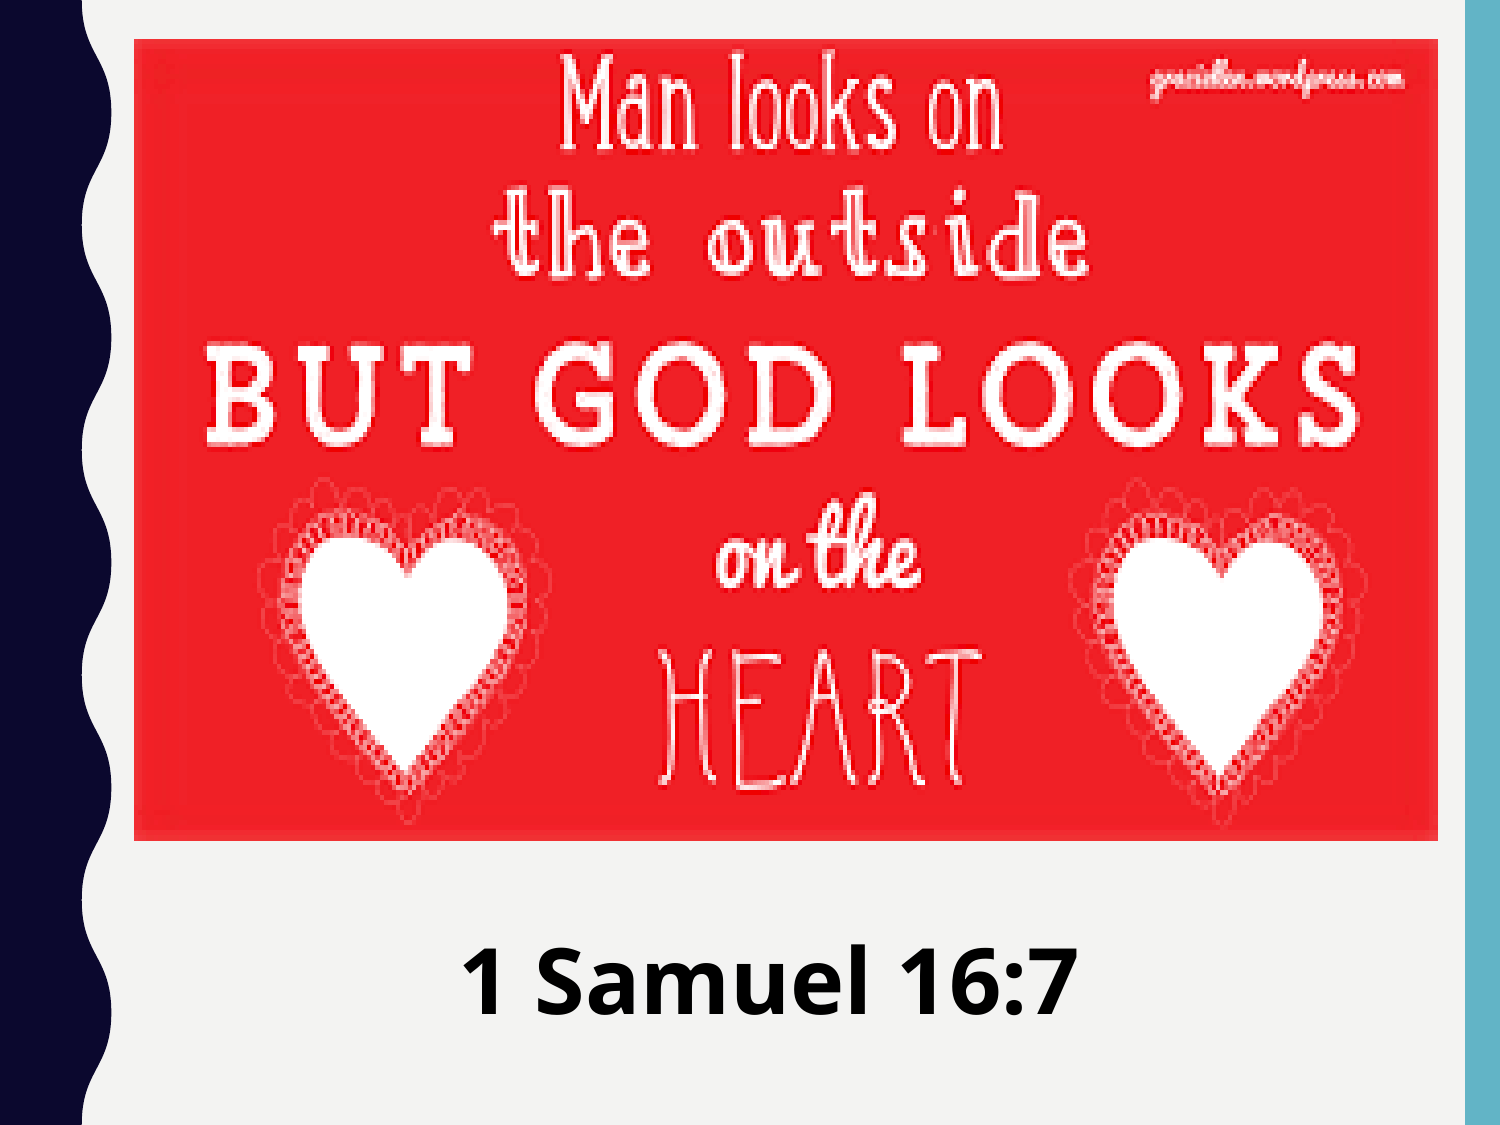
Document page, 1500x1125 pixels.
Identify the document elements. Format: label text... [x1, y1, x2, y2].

text_box 1 Samuel 16:7 [307, 915, 1232, 1041]
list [134, 39, 1438, 841]
